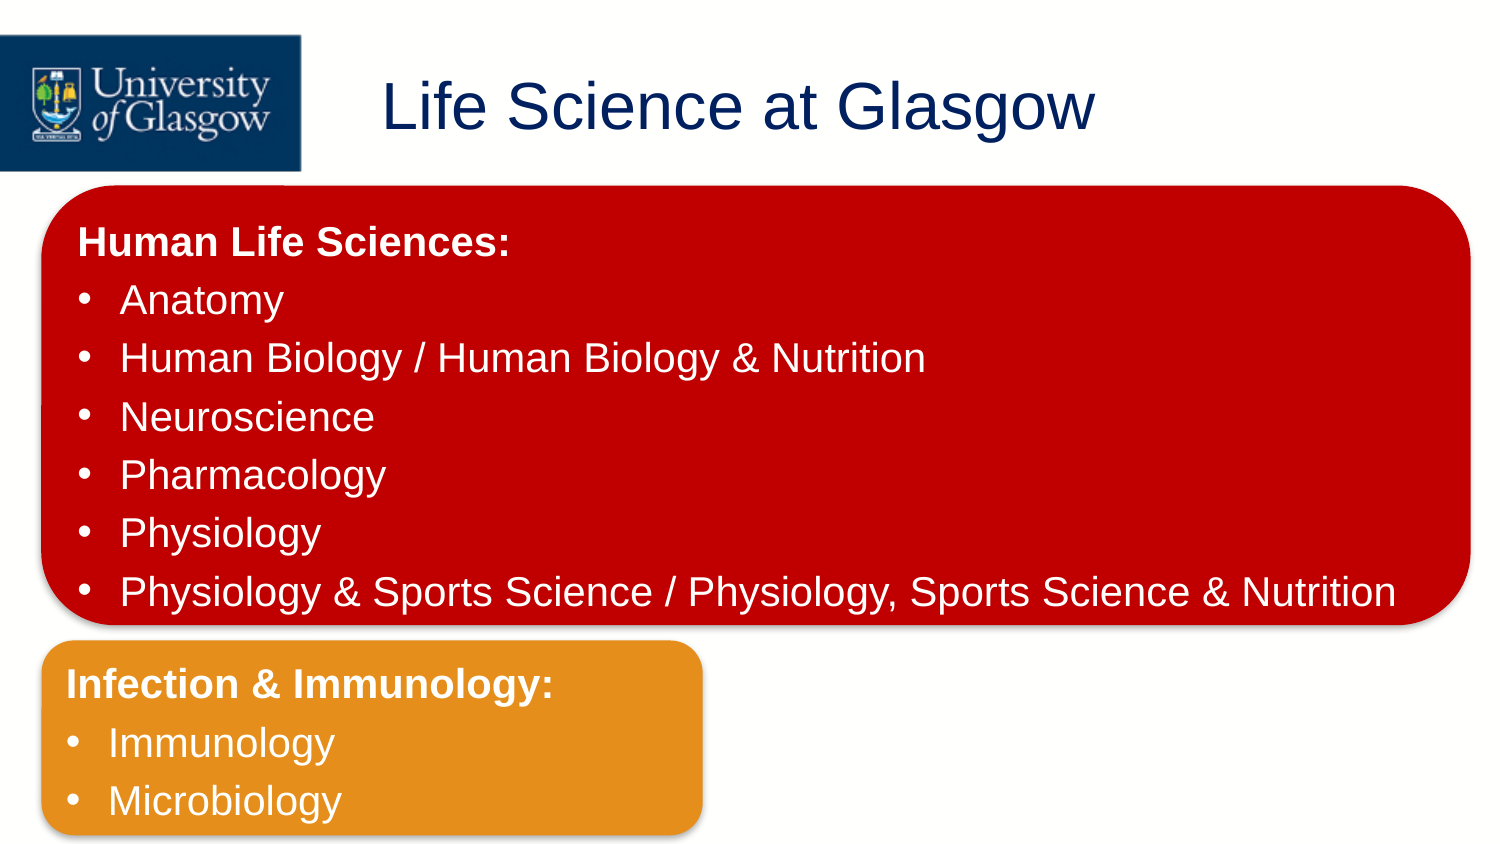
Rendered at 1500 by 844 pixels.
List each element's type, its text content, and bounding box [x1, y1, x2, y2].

text_box Infection & Immunology: Immunology Microbiology [41, 640, 703, 836]
picture [0, 0, 1500, 223]
text_box Human Life Sciences: Anatomy Human Biology / Human Biology & Nutrition Neuroscience Pharmacology Physiology Physiology & Sports Science / Physiology, Sports Science & Nutrition [41, 231, 1471, 626]
